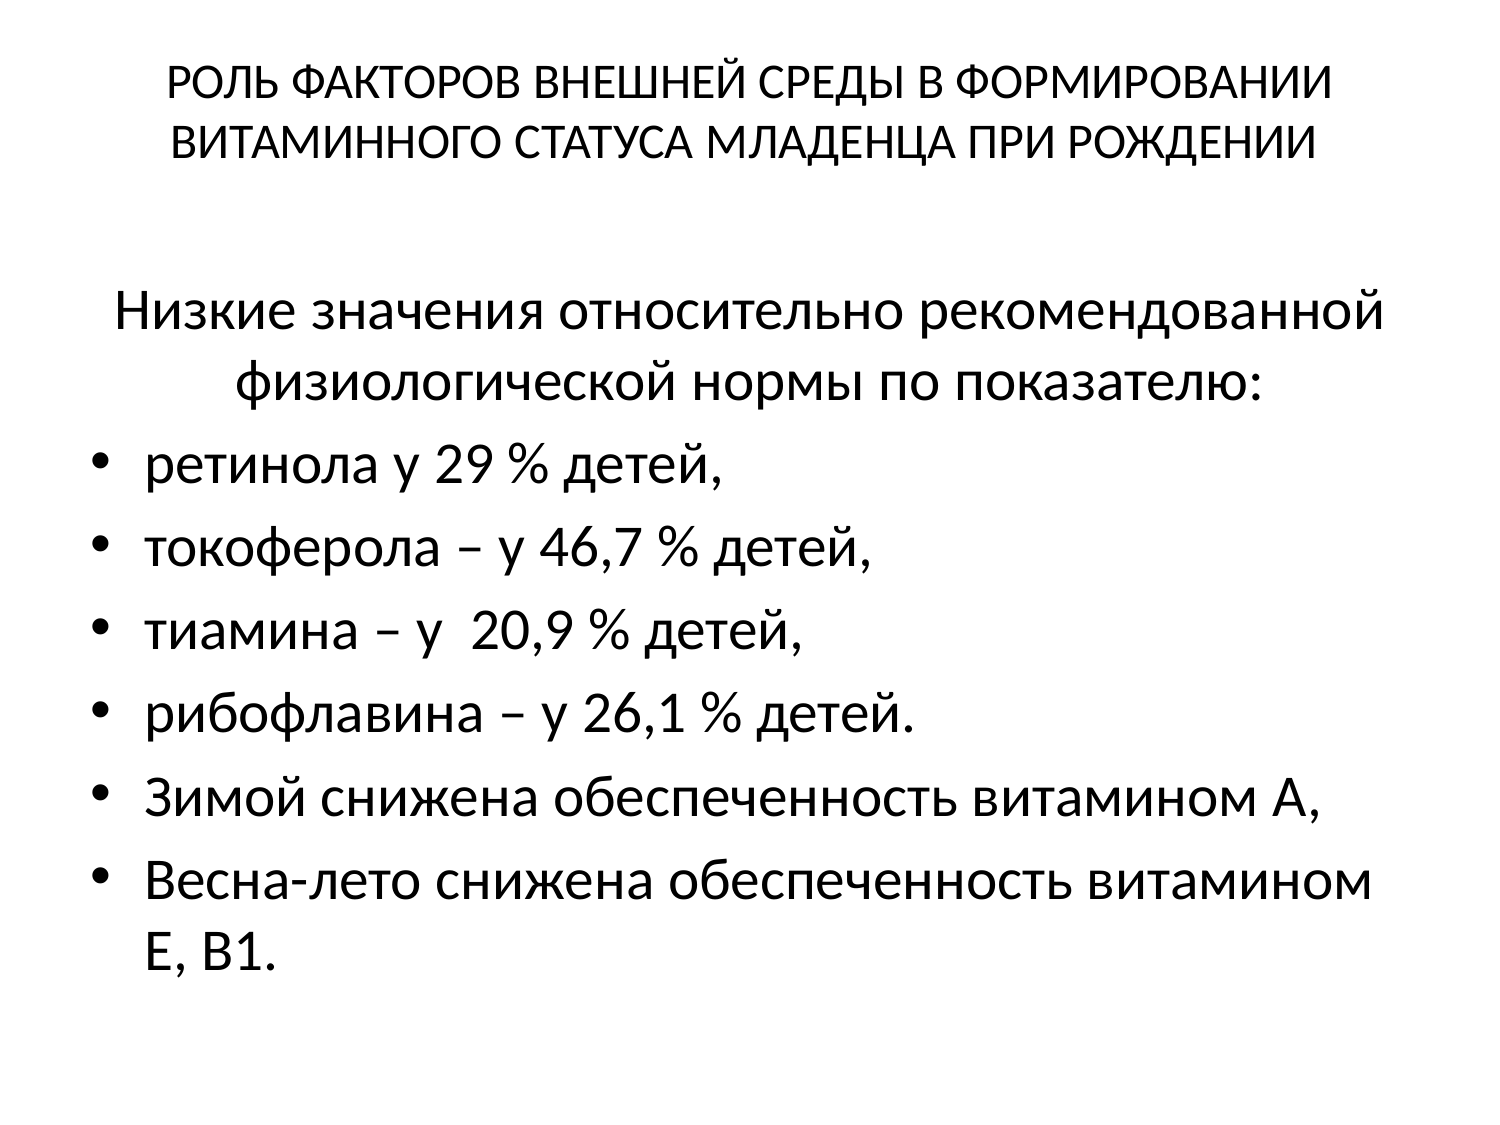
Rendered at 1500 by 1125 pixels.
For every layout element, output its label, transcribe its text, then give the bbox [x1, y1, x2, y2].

title роль факторов внешней среды в формировании витаминного статуса младенца при рождении [75, 45, 1425, 233]
list Низкие значения относительно рекомендованной физиологической нормы по показателю: ретинола у 29 % детей, токоферола – у 46,7 % детей, тиамина – у 20,9 % детей, рибофлавина – у 26,1 % детей. Зимой снижена обеспеченность витамином А, Весна-лето снижена обеспеченность витамином Е, В1. [75, 262, 1425, 1005]
